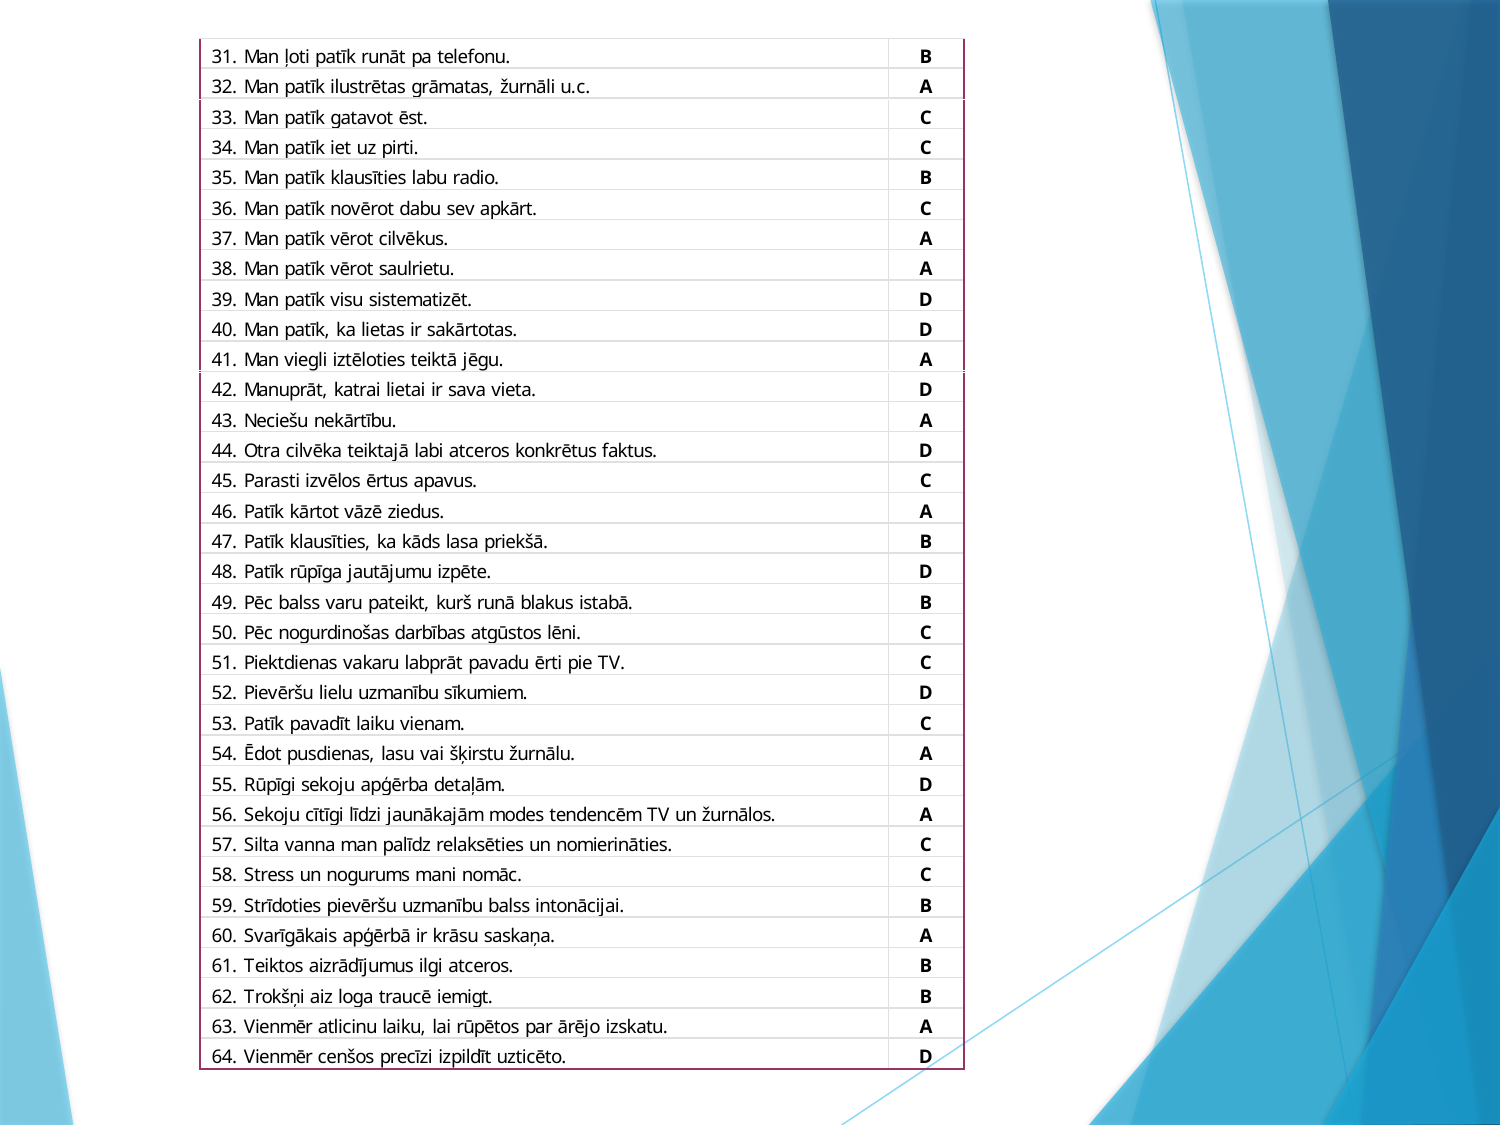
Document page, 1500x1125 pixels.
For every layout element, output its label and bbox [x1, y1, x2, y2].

list [198, 36, 1205, 1125]
